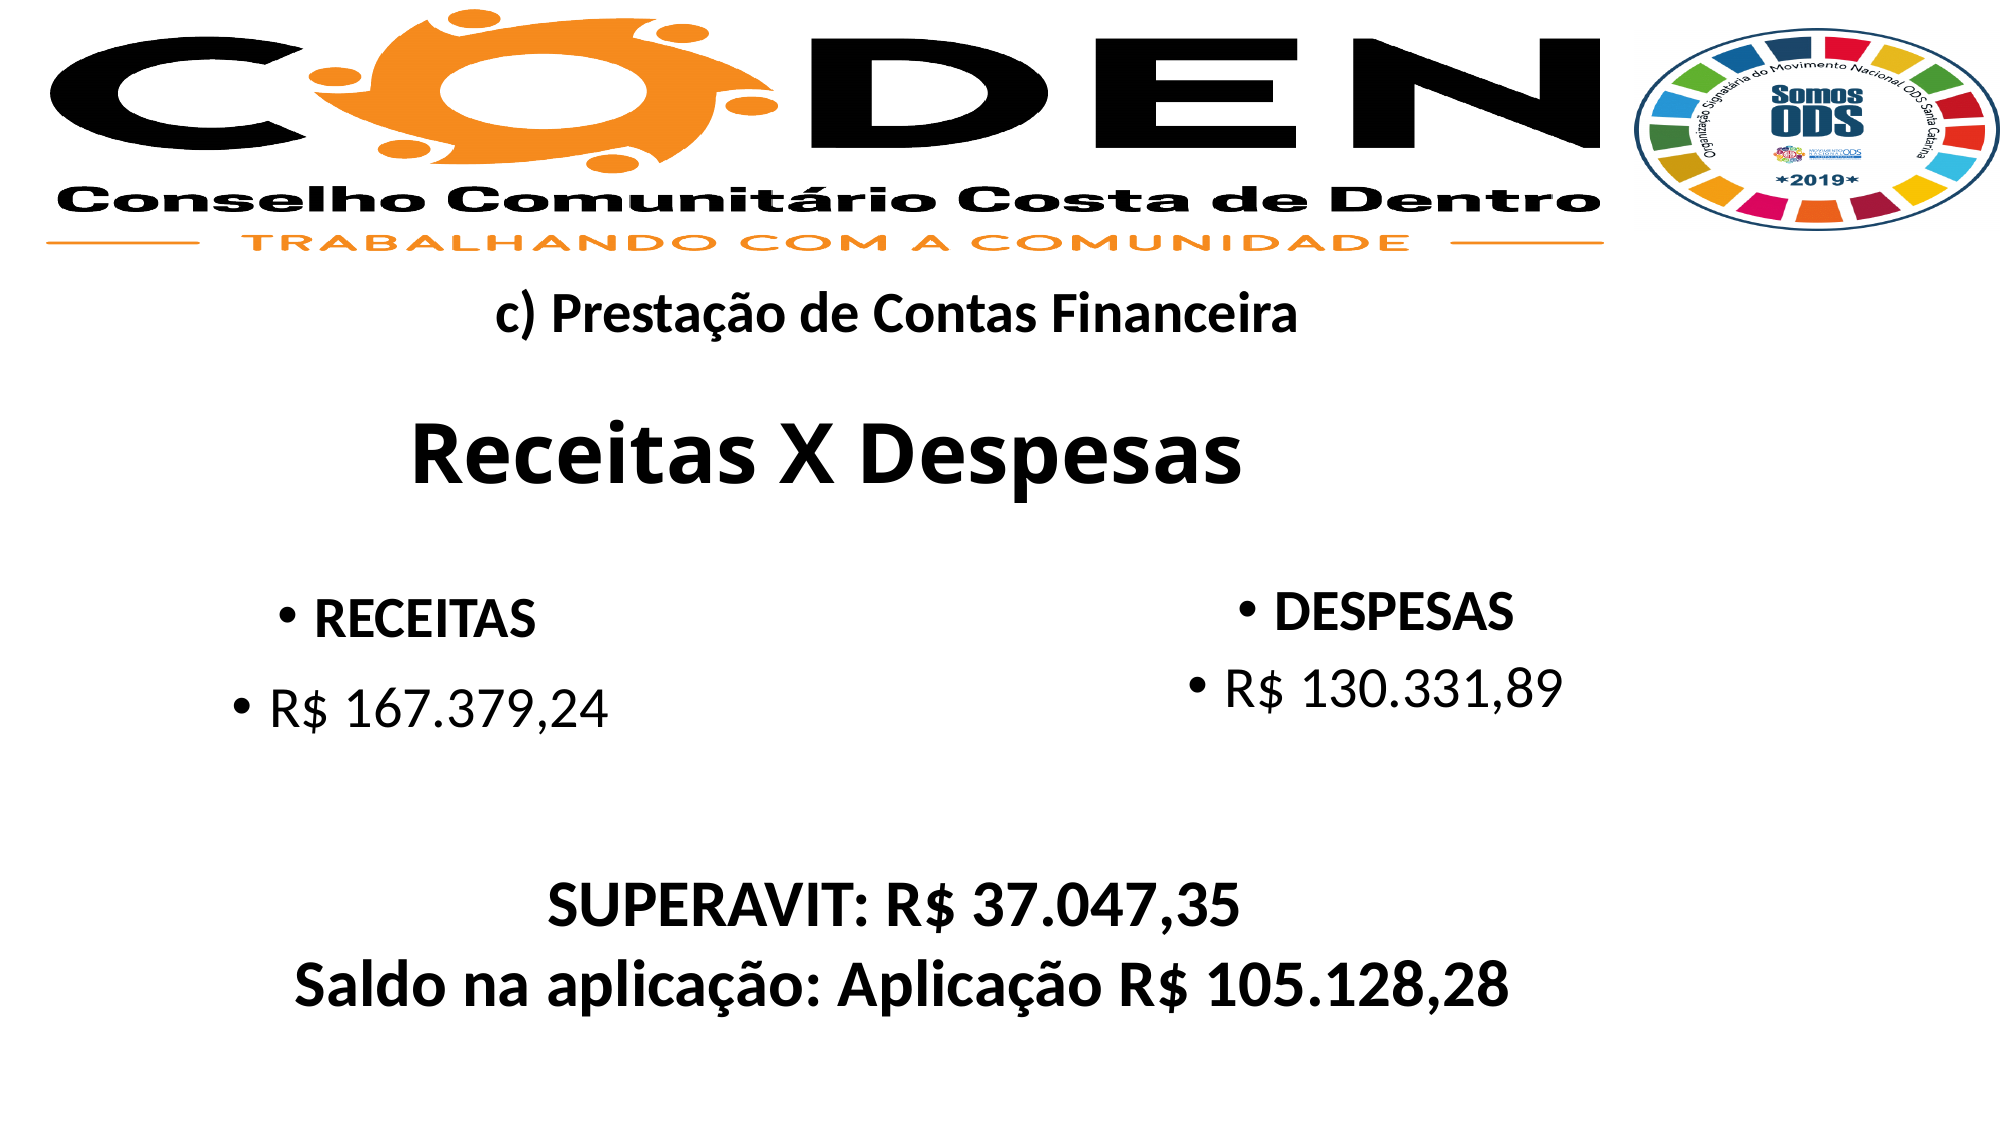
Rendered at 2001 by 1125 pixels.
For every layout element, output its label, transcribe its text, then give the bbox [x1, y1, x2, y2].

picture [1634, 28, 2000, 231]
text_box R$ 130.331,89 [1032, 649, 1720, 726]
text_box SUPERAVIT: R$ 37.047,35 Saldo na aplicação: Aplicação R$ 105.128,28 [279, 852, 1526, 1028]
title Receitas X Despesas [121, 382, 1532, 531]
text_box c) Prestação de Contas Financeira [392, 266, 1434, 352]
text_box RECEITAS [102, 579, 790, 674]
picture [46, 9, 1606, 251]
text_box R$ 167.379,24 [76, 669, 764, 841]
text_box DESPESAS [1032, 572, 1720, 649]
